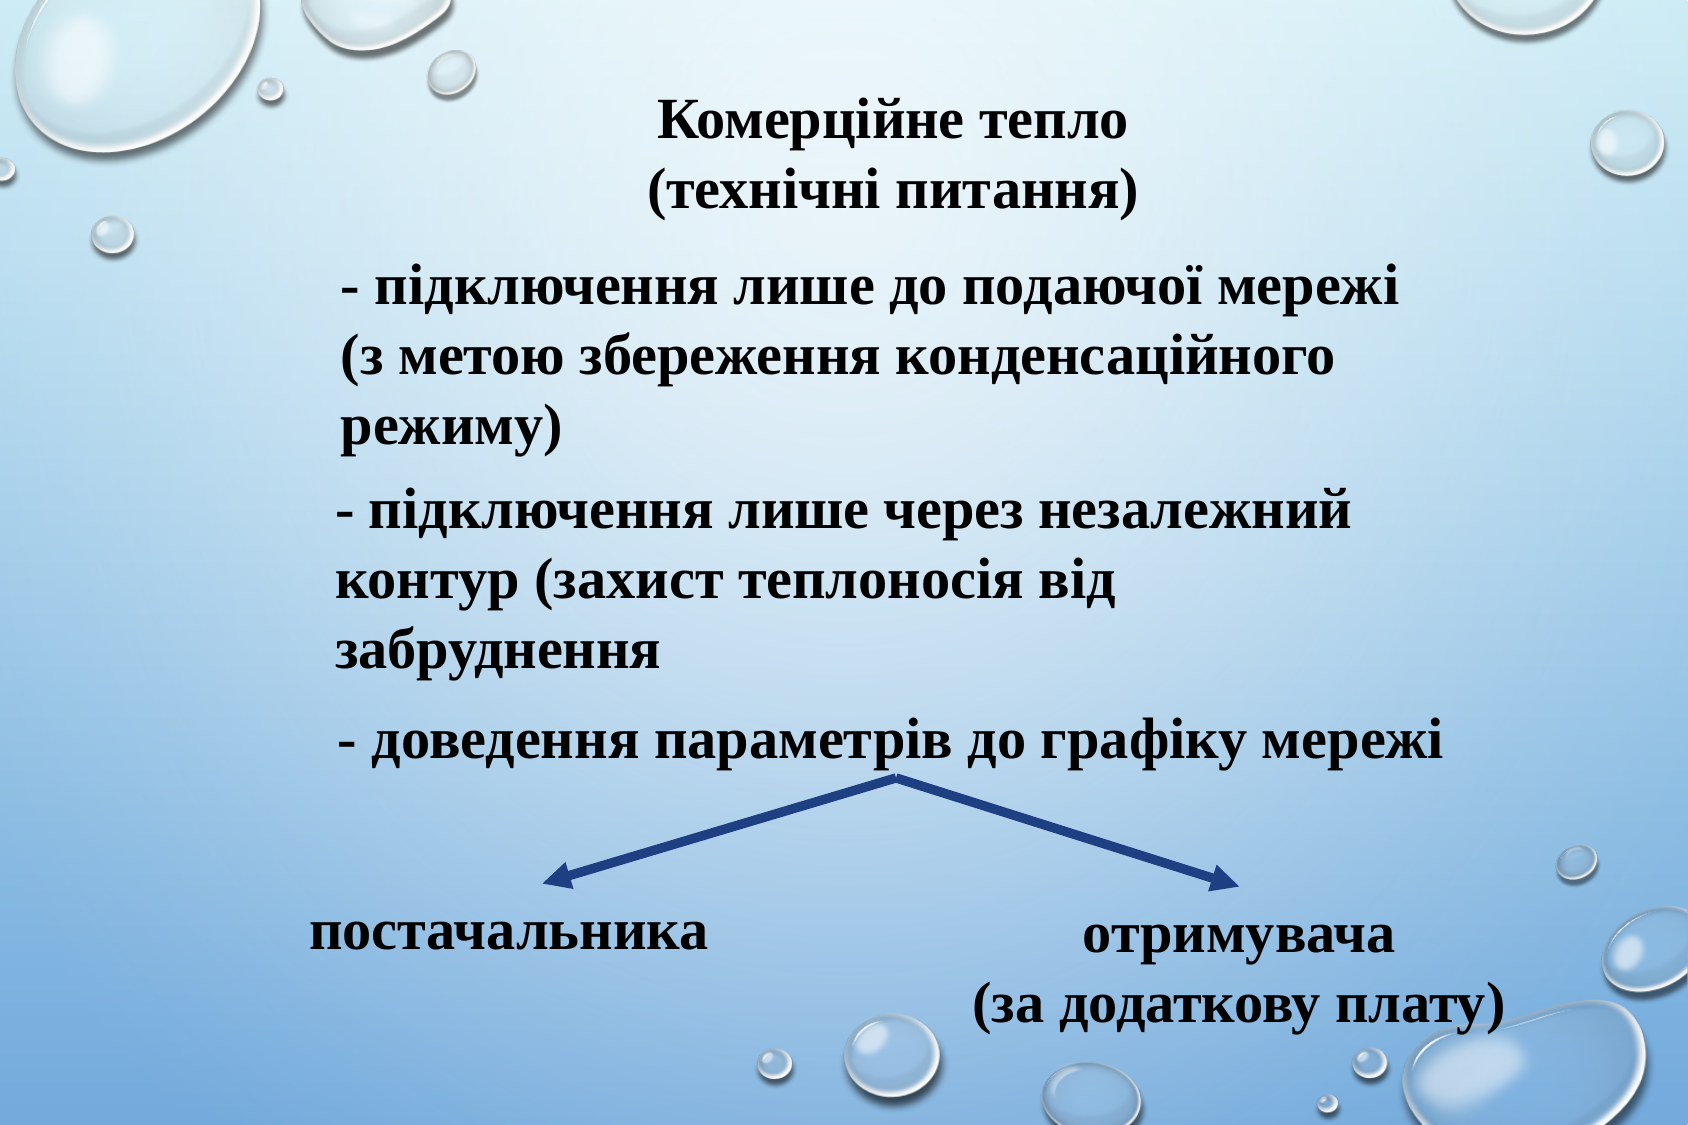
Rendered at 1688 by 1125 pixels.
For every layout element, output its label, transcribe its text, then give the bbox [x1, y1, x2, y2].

text_box постачальника [294, 883, 791, 969]
text_box отримувача (за додаткову плату) [938, 886, 1541, 1042]
picture [0, 0, 1688, 1125]
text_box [542, 778, 895, 884]
text_box - підключення лише до подаючої мережі (з метою збереження конденсаційного режиму) [325, 238, 1472, 464]
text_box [895, 778, 1240, 887]
text_box Комерційне тепло (технічні питання) [325, 73, 1461, 228]
text_box - підключення лише через незалежний контур (захист теплоносія від забруднення [320, 462, 1467, 688]
text_box - доведення параметрів до графіку мережі [323, 693, 1469, 778]
